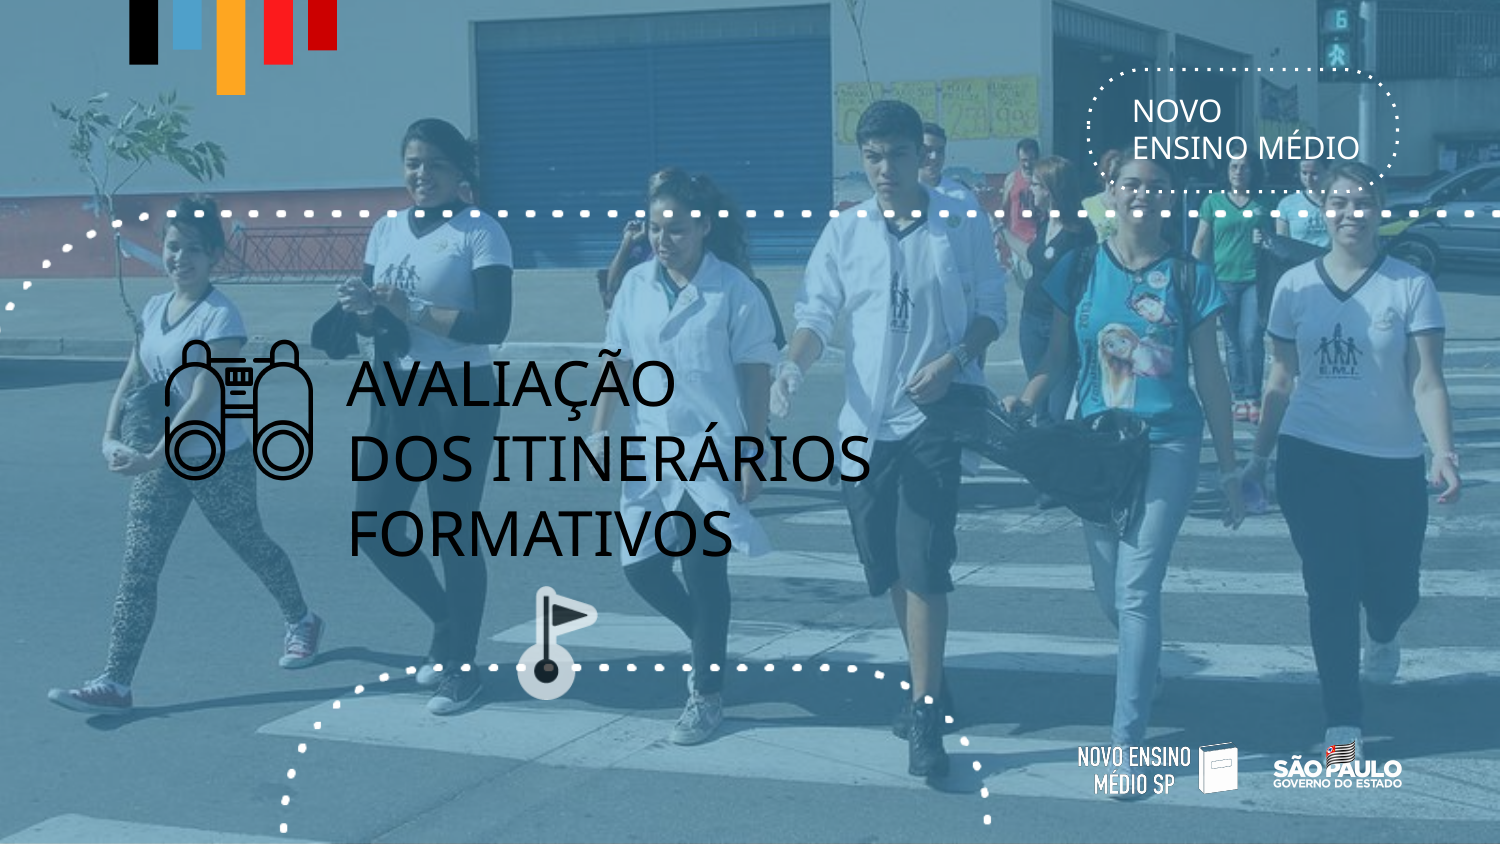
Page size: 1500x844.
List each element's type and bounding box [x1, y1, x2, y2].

text_box [1088, 69, 1398, 192]
picture [0, 0, 1500, 844]
text_box [128, 0, 338, 96]
